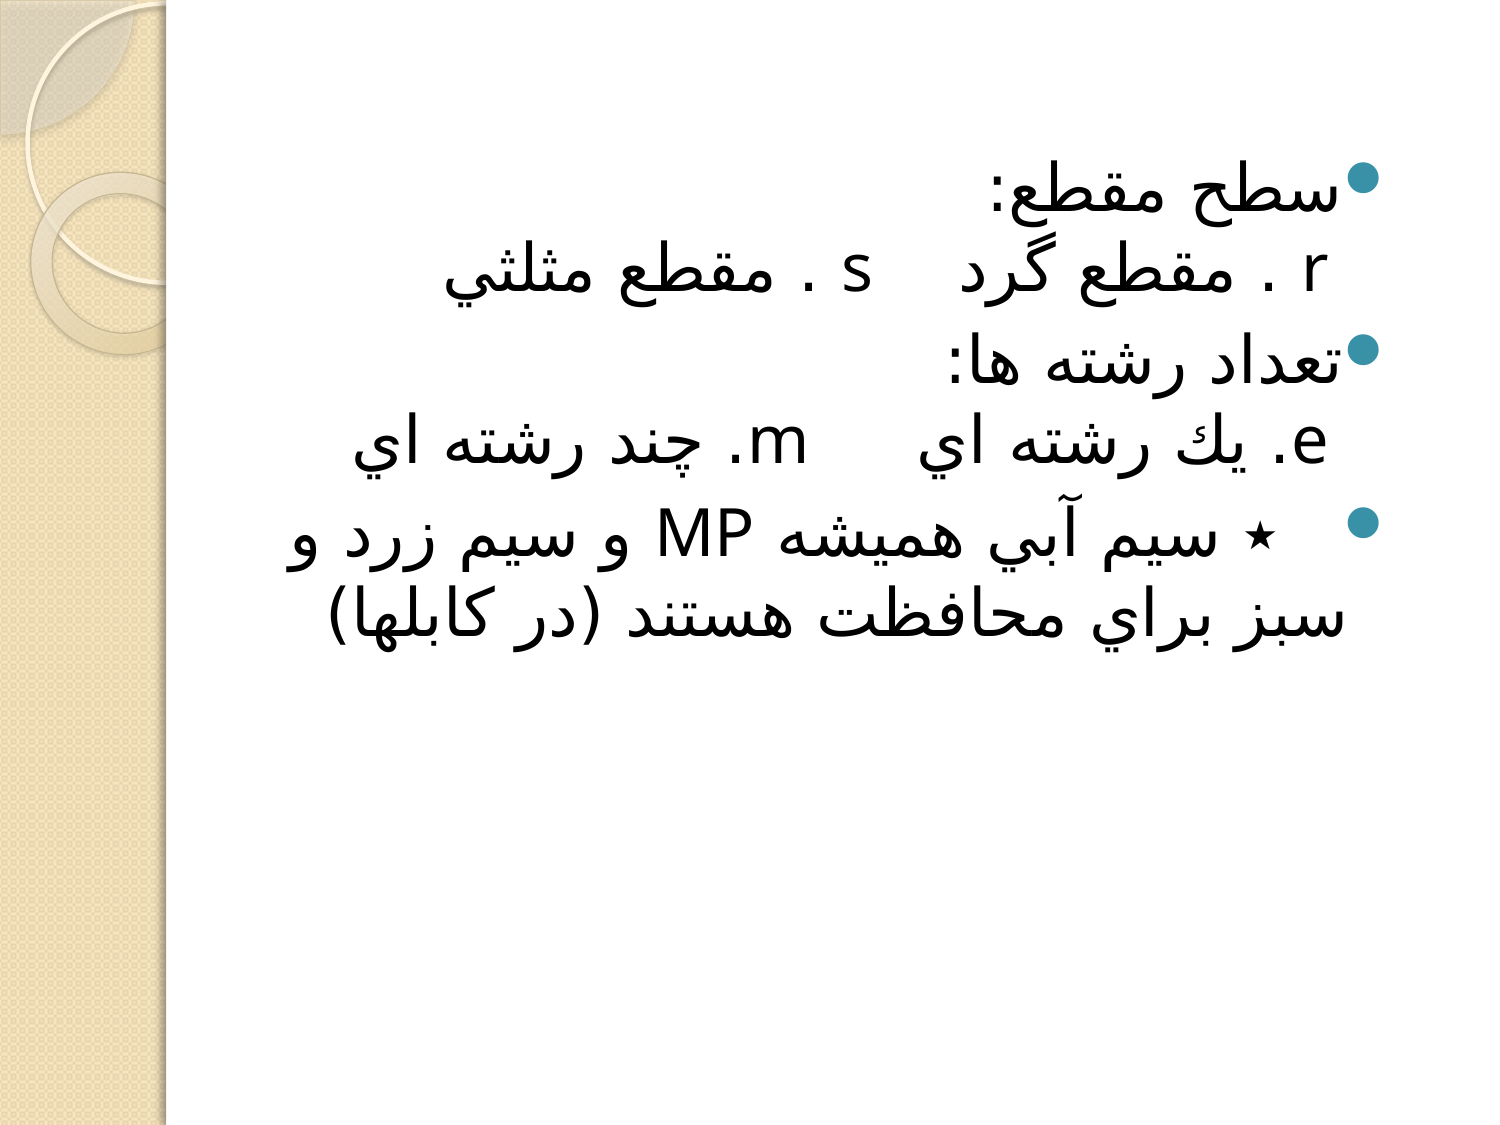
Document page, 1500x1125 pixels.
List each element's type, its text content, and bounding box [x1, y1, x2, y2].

list سطح مقطع: r . مقطع گرد s . مقطع مثلثي تعداد رشته ها: e. يك رشته اي m. چند رشته اي ٭ سيم آبي هميشه MP و سيم زرد و سبز براي محافظت هستند (در كابلها) [159, 137, 1425, 1005]
